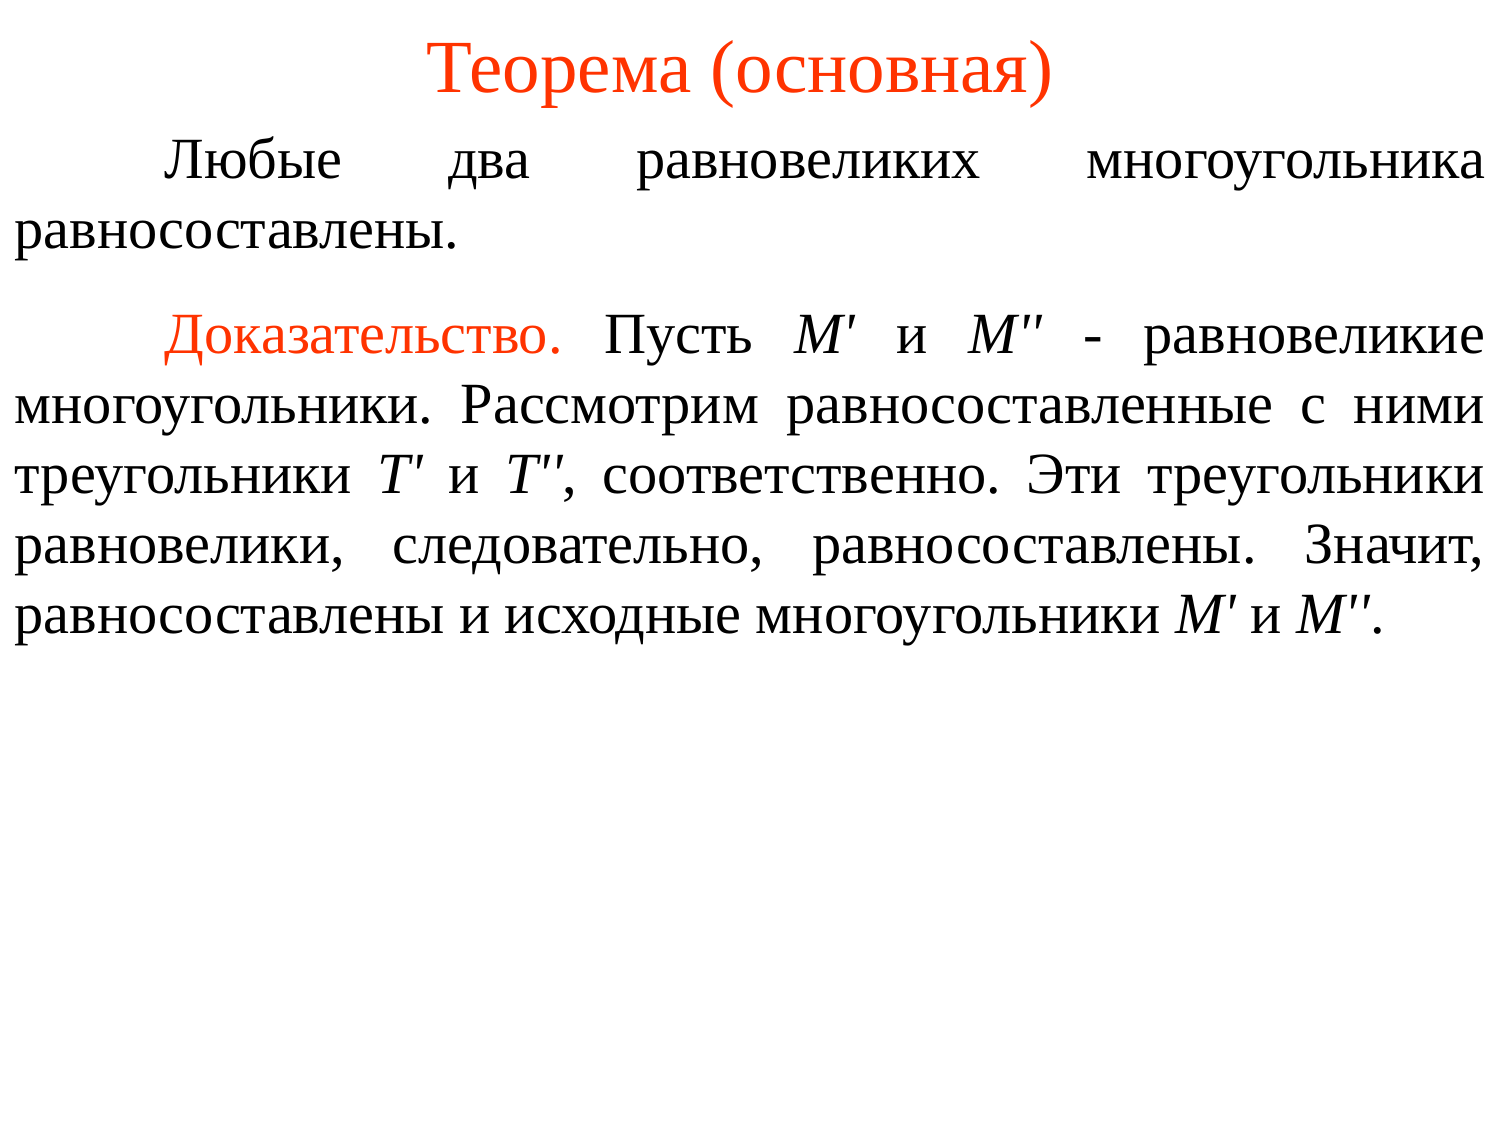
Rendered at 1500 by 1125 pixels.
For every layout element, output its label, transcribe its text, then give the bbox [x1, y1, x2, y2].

title Теорема (основная) [112, 24, 1388, 100]
text_box Любые два равновеликих многоугольника равносоставлены. [0, 112, 1500, 268]
text_box Доказательство. Пусть М' и М'' - равновеликие многоугольники. Рассмотрим равносоставленные с ними треугольники Т' и Т'', соответственно. Эти треугольники равновелики, следовательно, равносоставлены. Значит, равносоставлены и исходные многоугольники М' и М''. [0, 287, 1500, 653]
